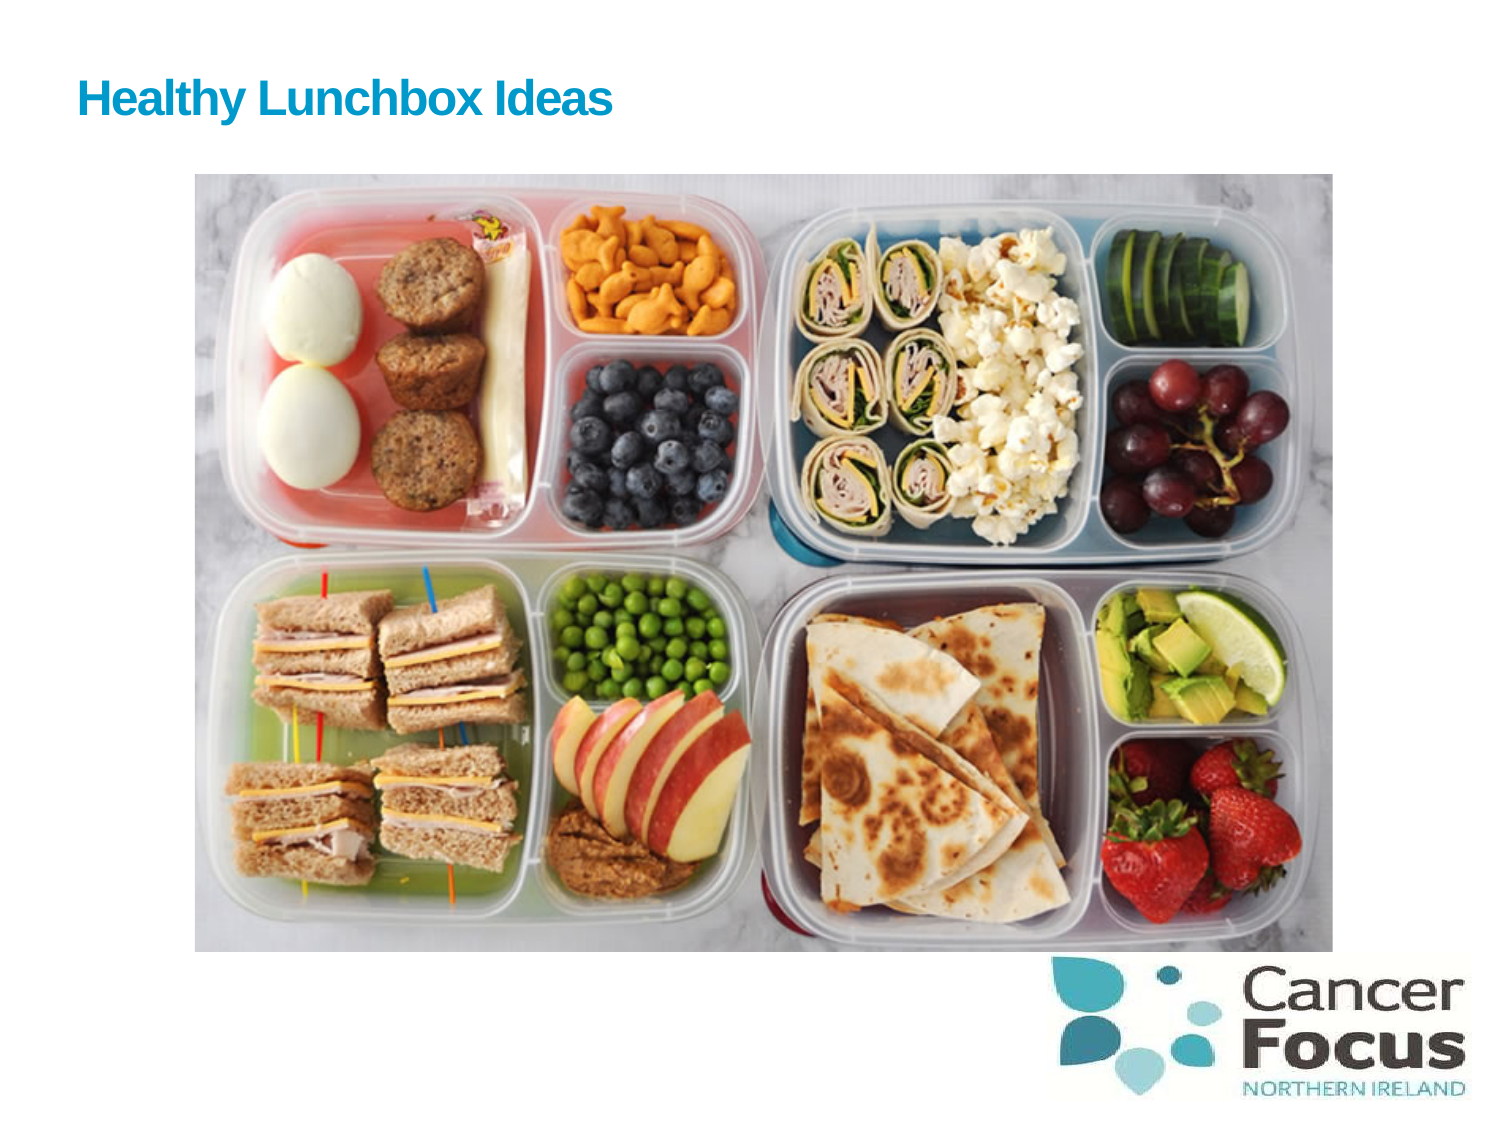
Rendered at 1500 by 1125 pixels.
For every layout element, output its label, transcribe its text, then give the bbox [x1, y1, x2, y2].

list Healthy Lunchbox Ideas [76, 66, 648, 184]
picture [194, 174, 1472, 1102]
